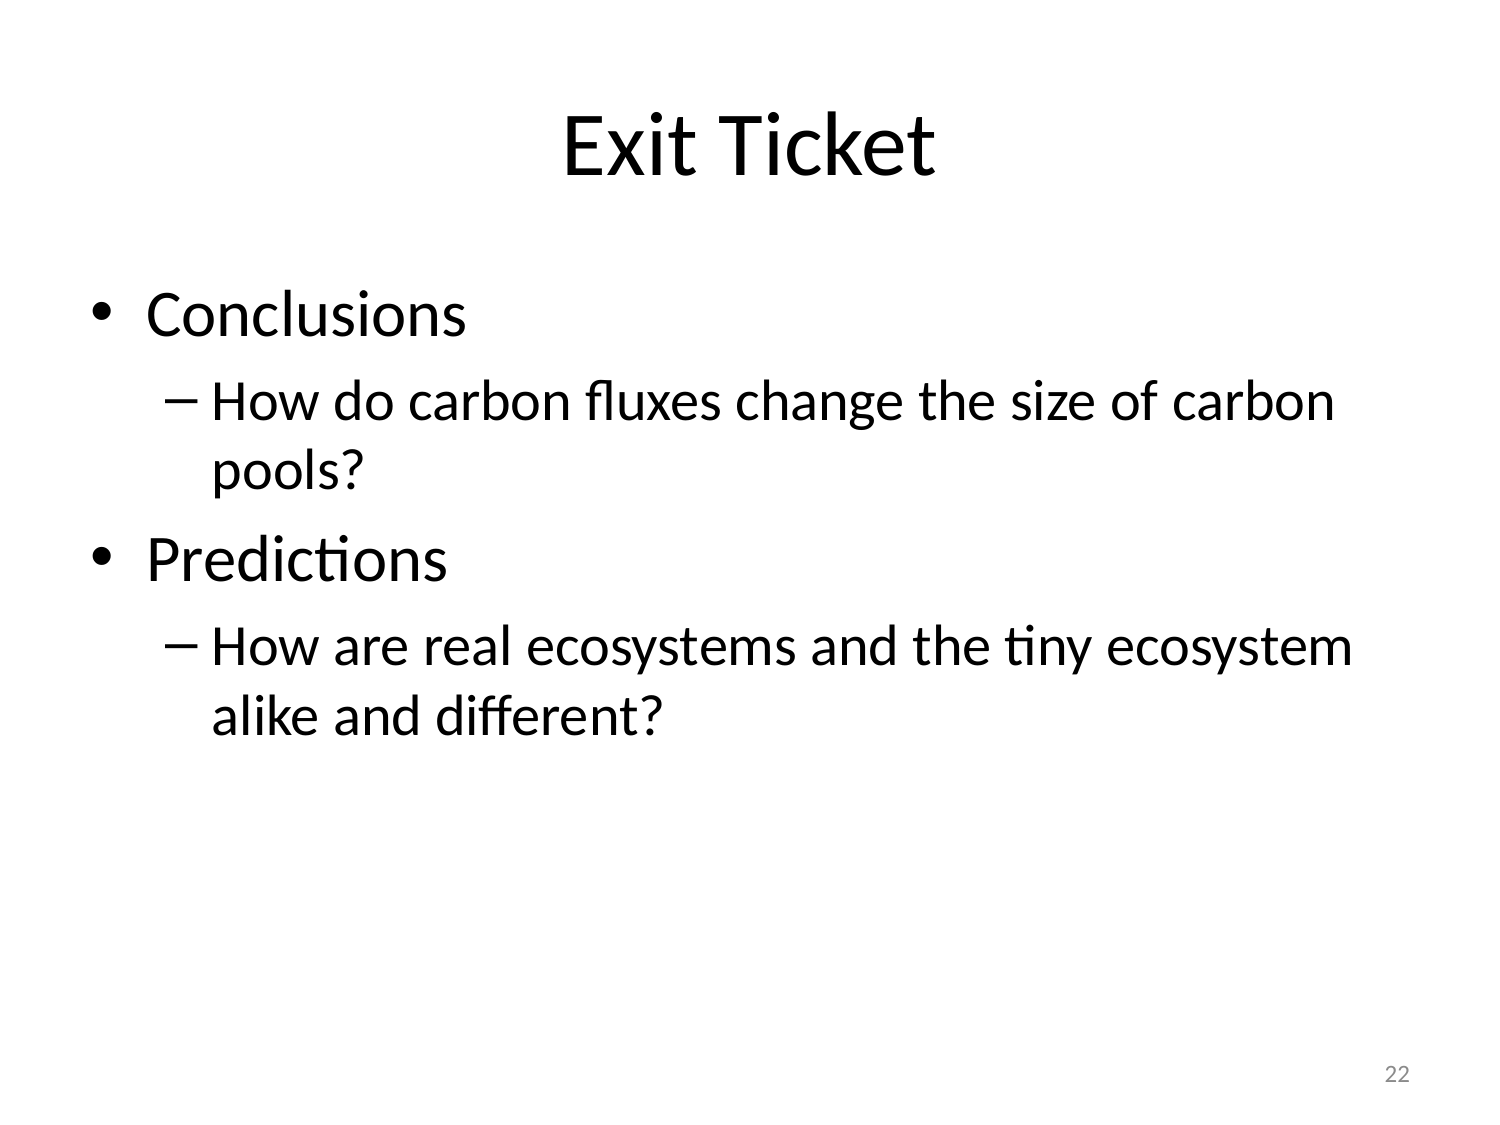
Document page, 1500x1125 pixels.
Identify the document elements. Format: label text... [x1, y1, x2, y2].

title Exit Ticket [75, 45, 1425, 233]
slide_number 22 [1074, 1042, 1425, 1103]
list Conclusions How do carbon fluxes change the size of carbon pools? Predictions How are real ecosystems and the tiny ecosystem alike and different? [75, 262, 1425, 1005]
